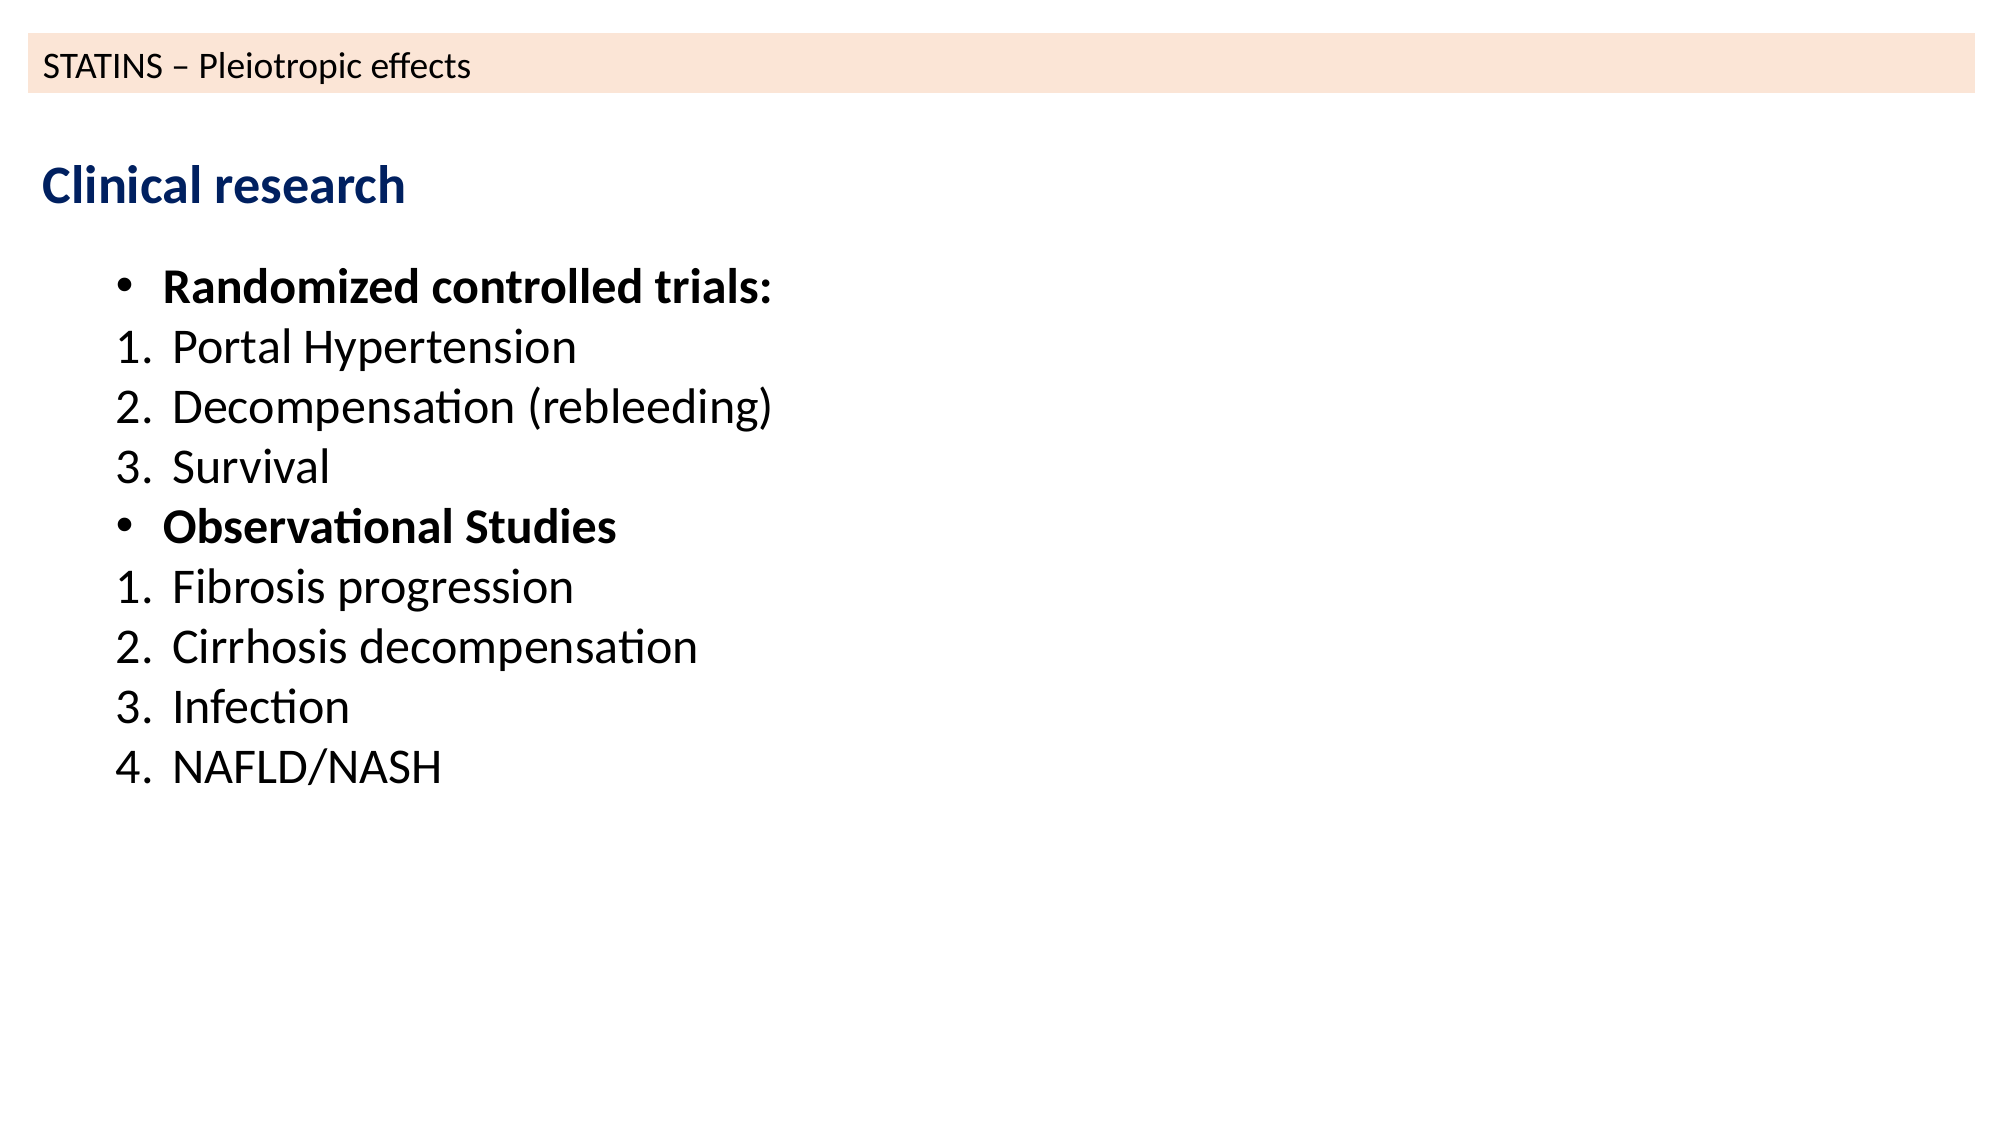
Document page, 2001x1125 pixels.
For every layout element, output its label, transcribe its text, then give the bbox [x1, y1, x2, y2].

text_box STATINS – Pleiotropic effects [28, 33, 1975, 93]
text_box Clinical research [28, 142, 1593, 223]
text_box Randomized controlled trials: Portal Hypertension Decompensation (rebleeding) Survival Observational Studies Fibrosis progression Cirrhosis decompensation Infection NAFLD/NASH [101, 246, 1695, 982]
